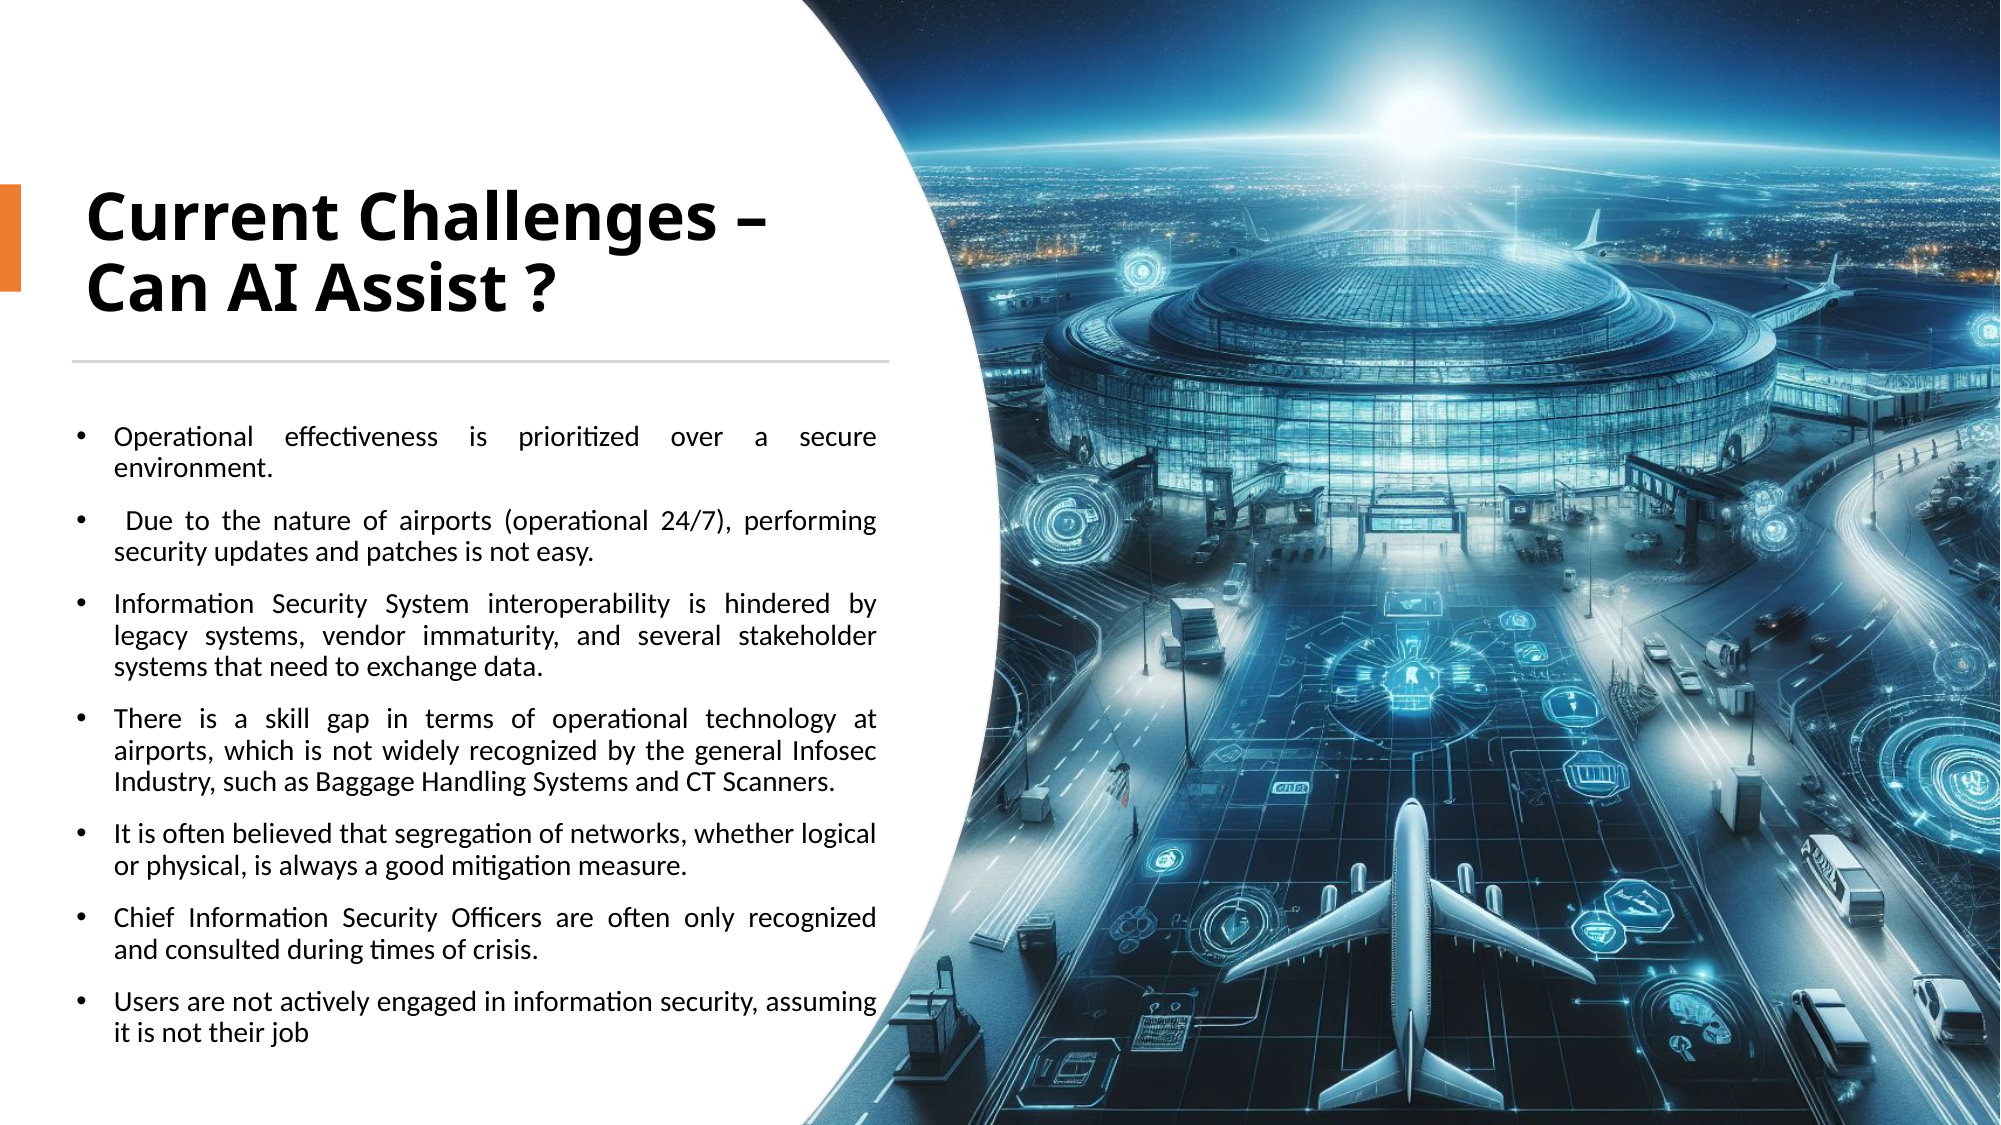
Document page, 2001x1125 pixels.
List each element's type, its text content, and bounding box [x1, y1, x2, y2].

text_box [71, 359, 800, 364]
picture [800, 0, 2000, 1125]
text_box [0, 0, 800, 1125]
title Current Challenges – Can AI Assist ? [70, 153, 800, 357]
list Operational effectiveness is prioritized over a secure environment. Due to the nature of airports (operational 24/7), performing security updates and patches is not easy. Information Security System interoperability is hindered by legacy systems, vendor immaturity, and several stakeholder systems that need to exchange data. There is a skill gap in terms of operational technology at airports, which is not widely recognized by the general Infosec Industry, such as Baggage Handling Systems and CT Scanners. It is often believed that segregation of networks, whether logical or physical, is always a good mitigation measure. Chief Information Security Officers are often only recognized and consulted during times of crisis. Users are not actively engaged in information security, assuming it is not their job [61, 413, 800, 972]
text_box [0, 183, 22, 293]
